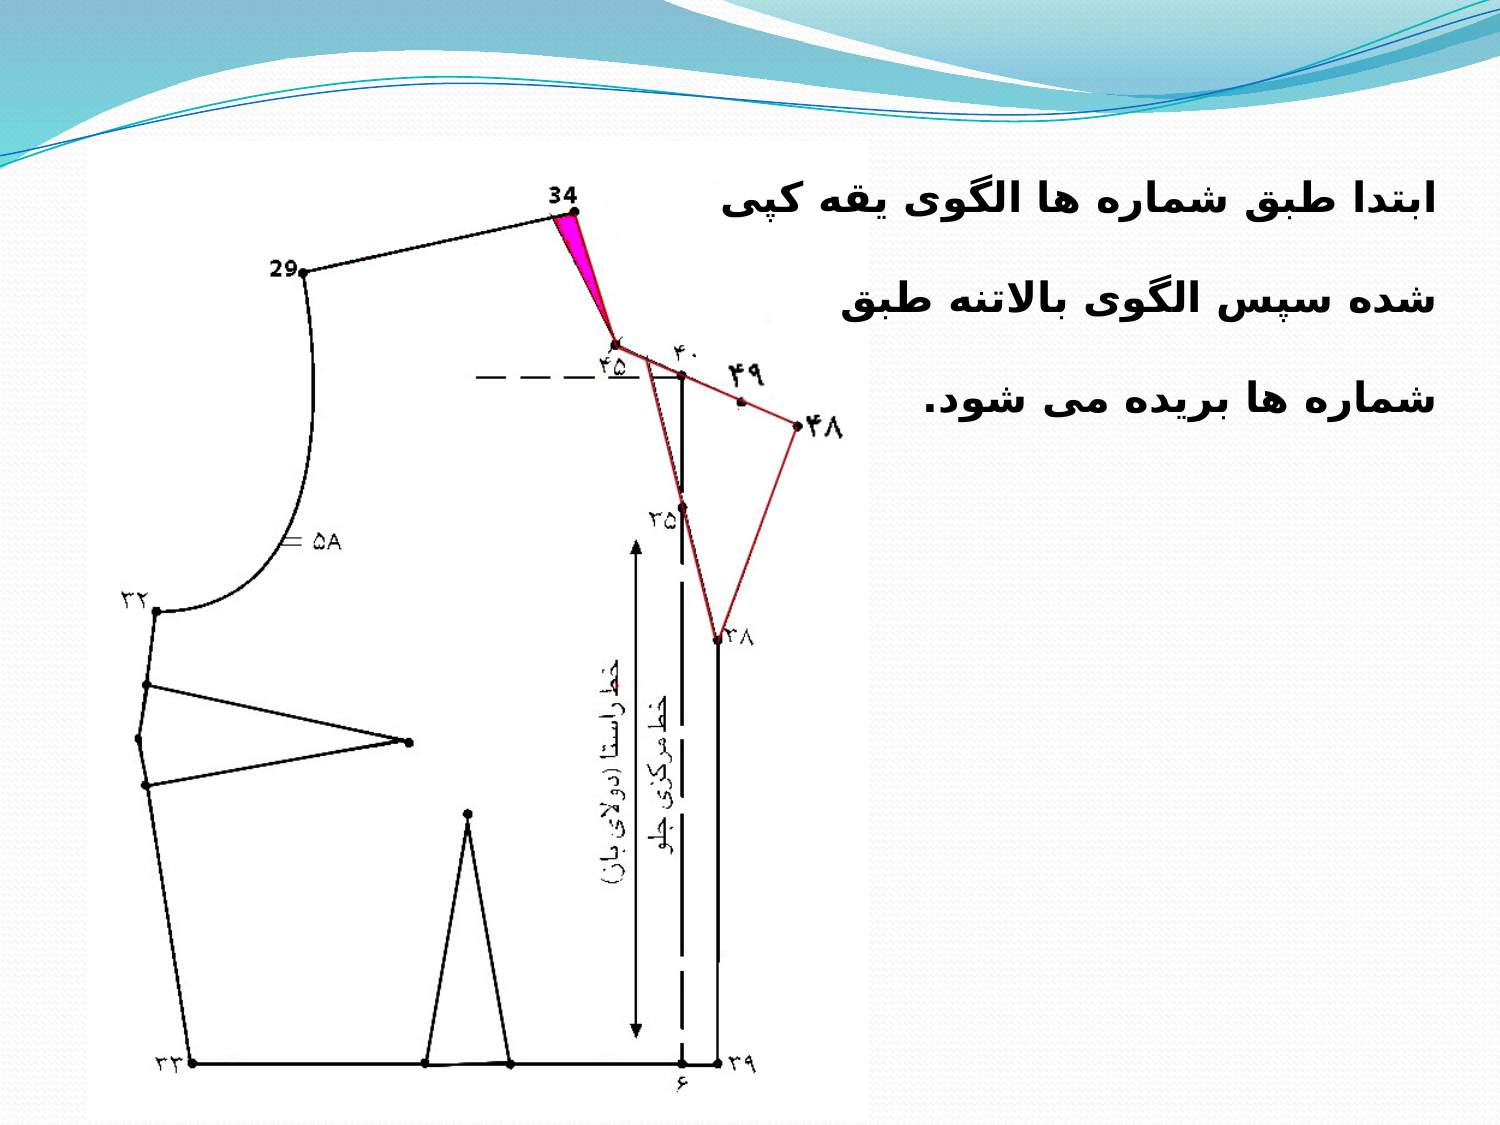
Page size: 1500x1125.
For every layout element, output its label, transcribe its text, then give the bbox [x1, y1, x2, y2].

text_box ابتدا طبق شماره ها الگوی یقه کپی شده سپس الگوی بالاتنه طبق شماره ها بریده می شود. [702, 113, 1453, 429]
picture [88, 141, 869, 1120]
